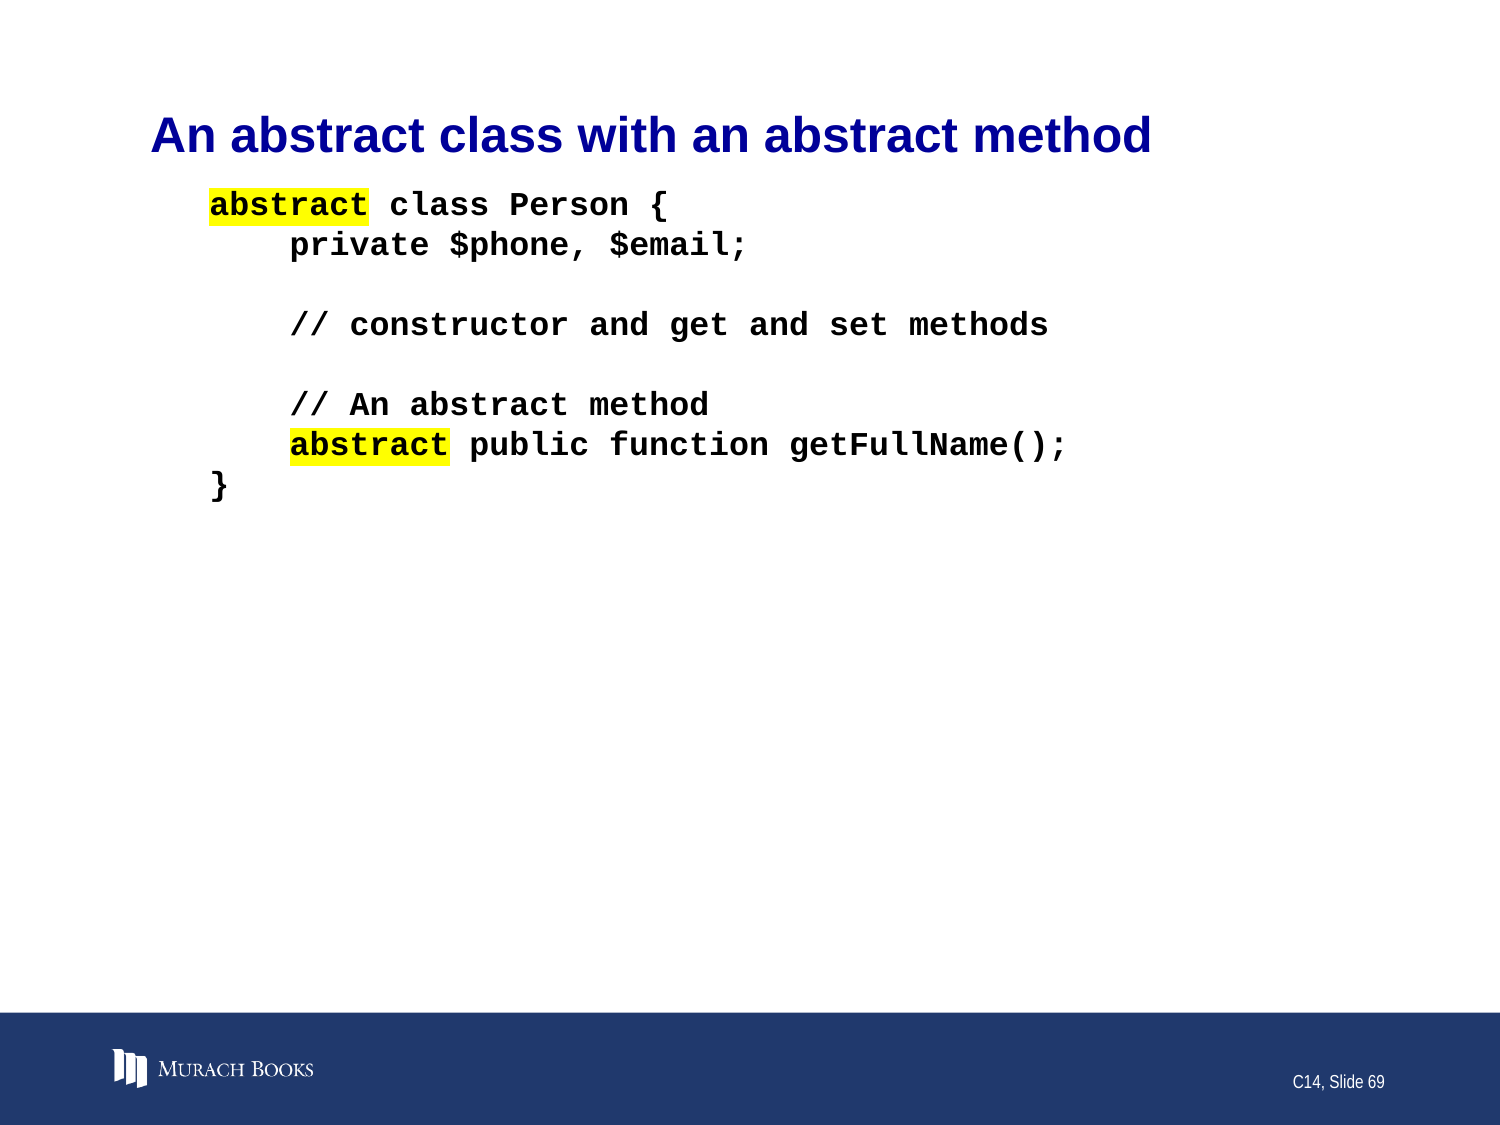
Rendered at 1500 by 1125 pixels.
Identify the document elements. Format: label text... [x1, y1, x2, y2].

title An abstract class with an abstract method [150, 102, 1350, 164]
slide_number C14, Slide 69 [1087, 1025, 1400, 1100]
footer [12, 1025, 463, 1100]
list abstract class Person { private $phone, $email; // constructor and get and set methods // An abstract method abstract public function getFullName(); } [137, 174, 1350, 975]
